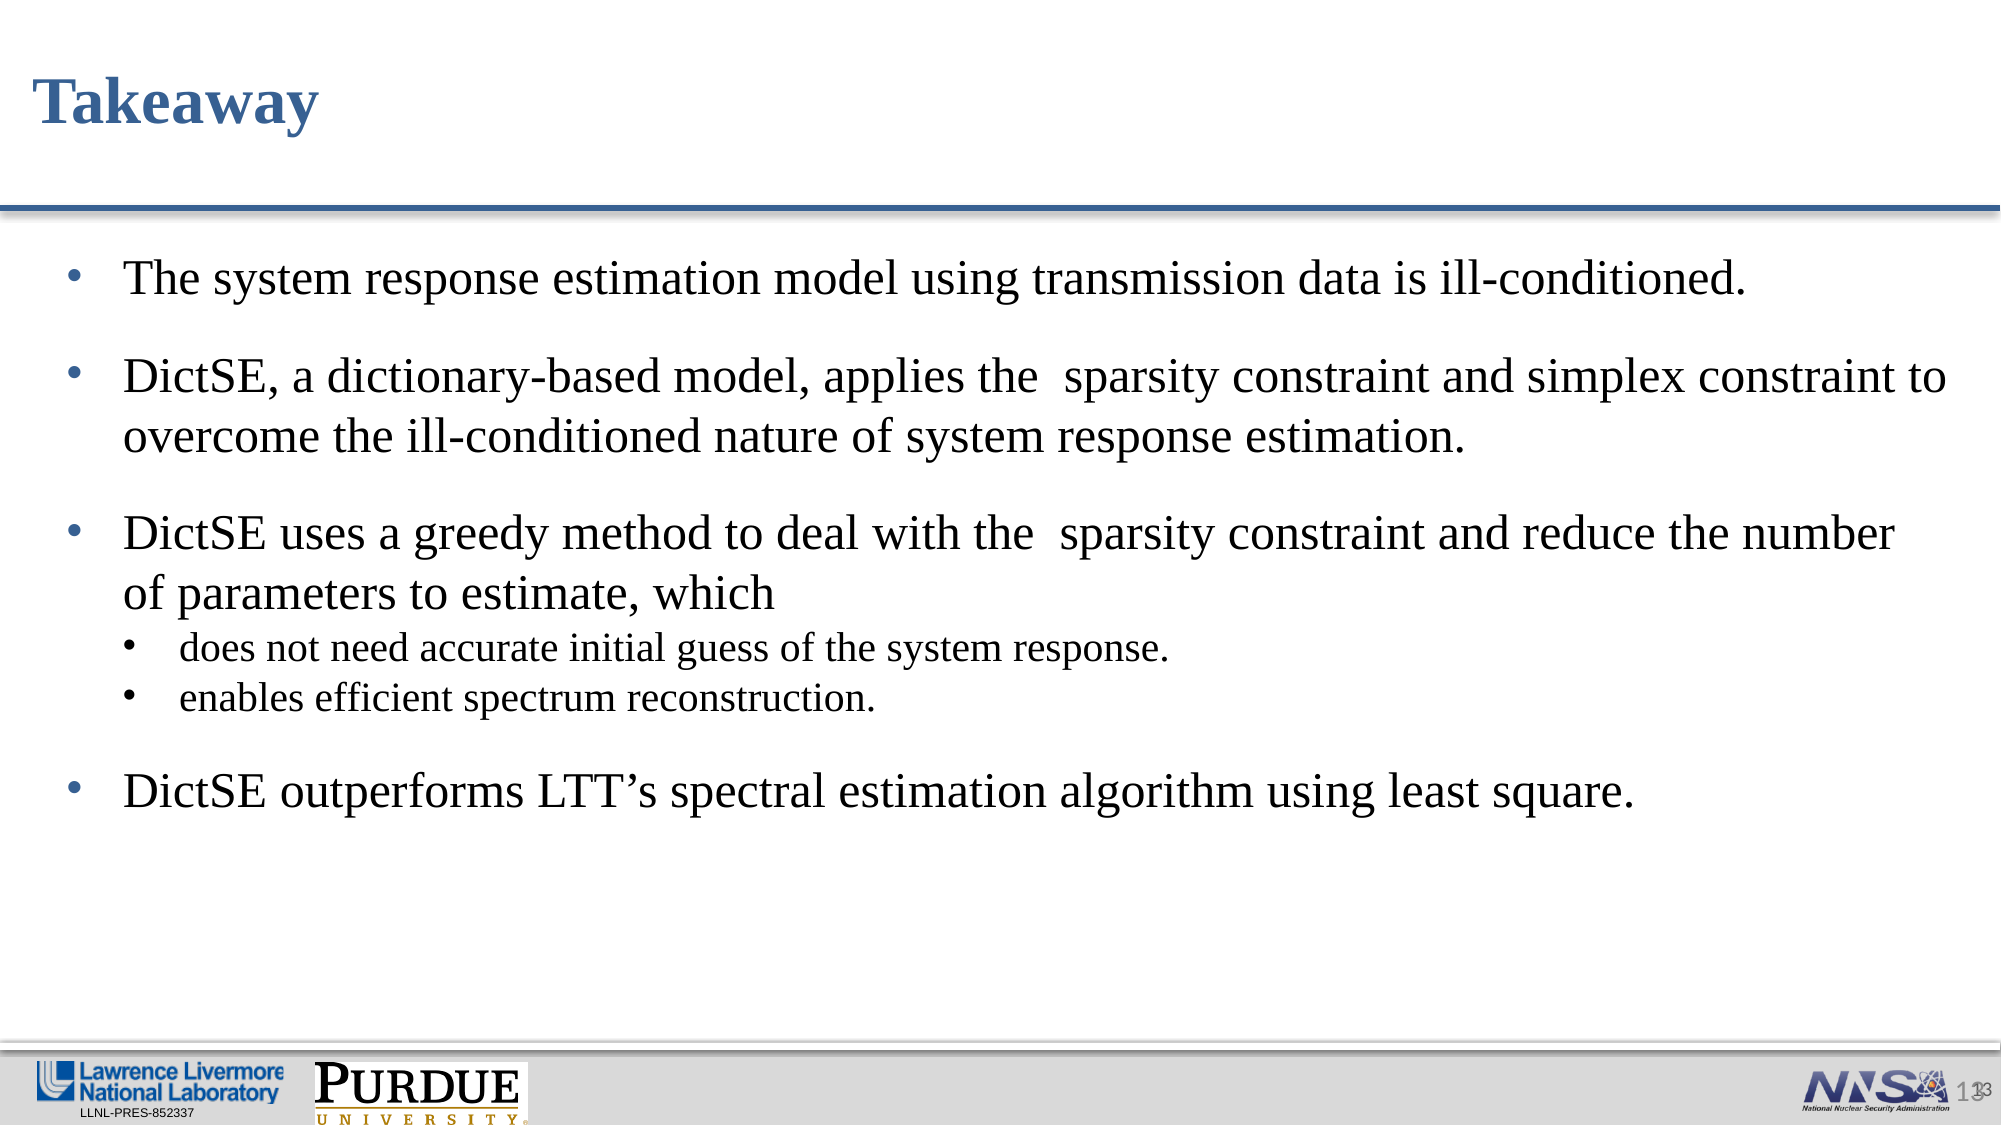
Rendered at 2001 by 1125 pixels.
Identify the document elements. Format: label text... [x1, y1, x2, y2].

picture [315, 1062, 528, 1125]
title Takeaway [33, 19, 1833, 185]
picture [1795, 1057, 1857, 1119]
slide_number 13 [1857, 1053, 2000, 1125]
